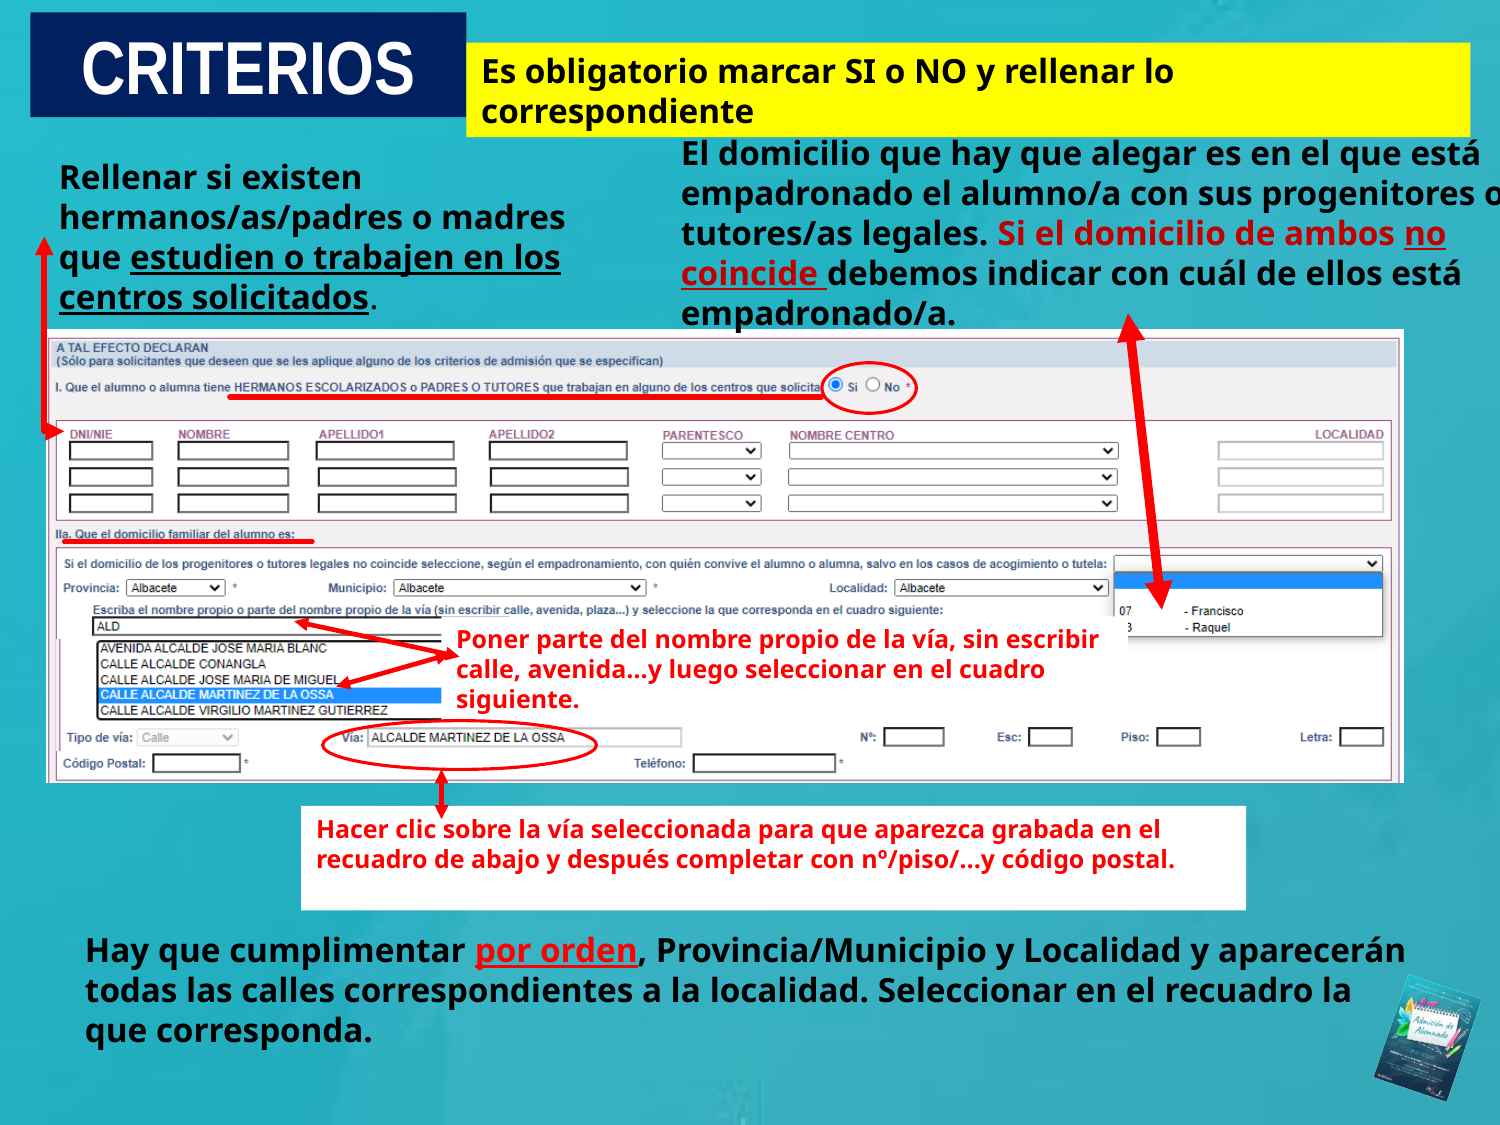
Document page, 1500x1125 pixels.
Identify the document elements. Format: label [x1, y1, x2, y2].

text_box [335, 653, 451, 687]
text_box [1127, 313, 1163, 610]
text_box [43, 233, 65, 432]
text_box [293, 620, 460, 657]
picture [0, 0, 1500, 1125]
